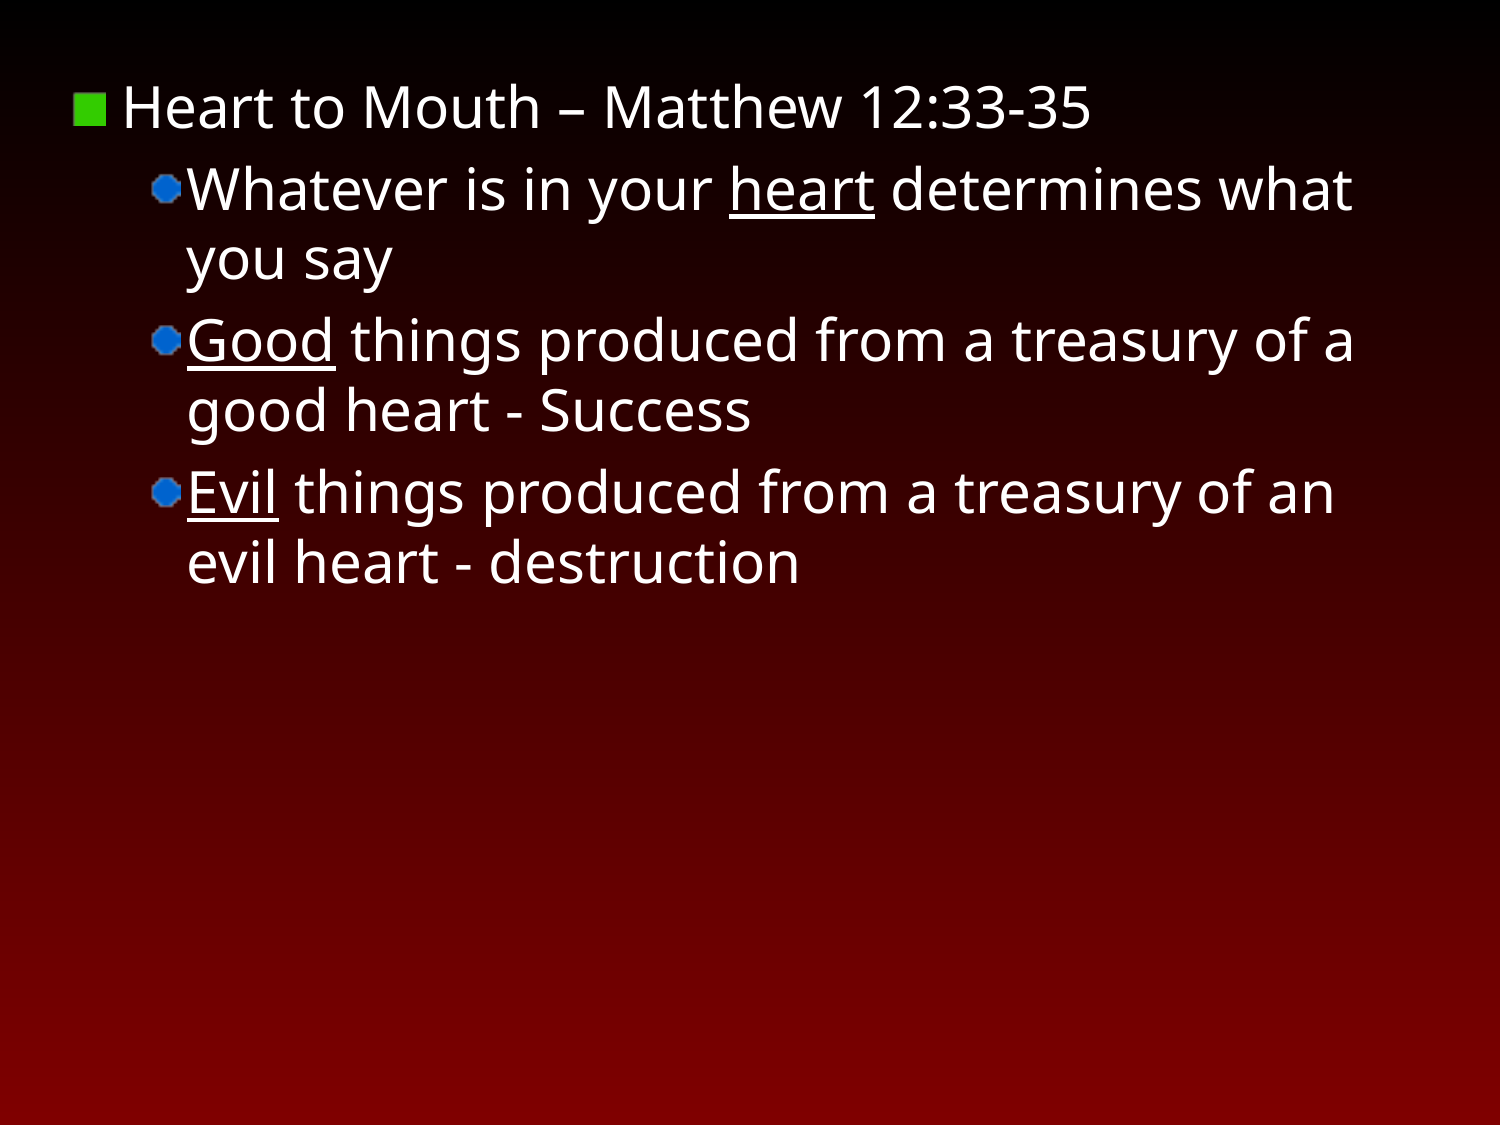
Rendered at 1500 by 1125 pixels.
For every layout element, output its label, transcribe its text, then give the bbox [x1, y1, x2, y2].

picture [65, 84, 106, 126]
list Heart to Mouth – Matthew 12:33-35 Whatever is in your heart determines what you say Good things produced from a treasury of a good heart - Success Evil things produced from a treasury of an evil heart - destruction [50, 62, 1450, 1075]
picture [140, 317, 181, 359]
picture [140, 166, 181, 207]
picture [140, 469, 181, 511]
